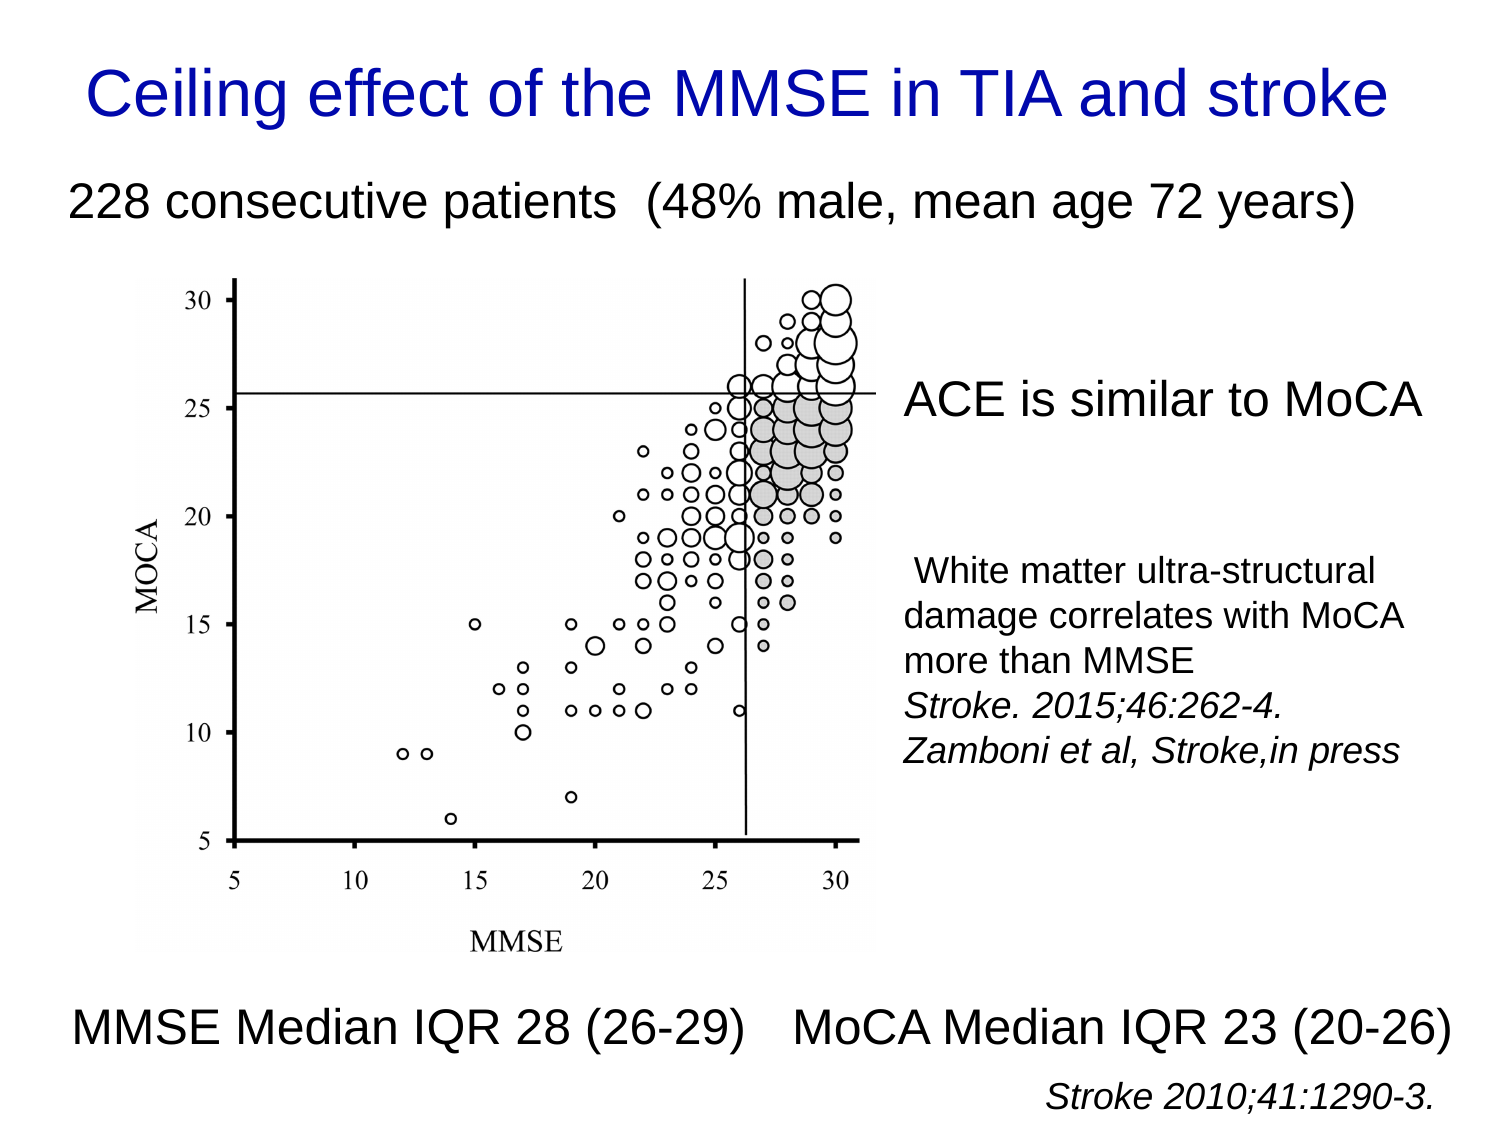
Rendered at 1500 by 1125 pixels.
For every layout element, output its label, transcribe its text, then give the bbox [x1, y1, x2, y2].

text_box Stroke 2010;41:1290-3. [1030, 1064, 1452, 1125]
text_box ACE is similar to MoCA White matter ultra-structural damage correlates with MoCA more than MMSE Stroke. 2015;46:262-4. Zamboni et al, Stroke,in press [888, 358, 1456, 779]
text_box Ceiling effect of the MMSE in TIA and stroke [71, 42, 1406, 138]
picture [135, 278, 876, 953]
text_box MoCA Median IQR 23 (20-26) [777, 987, 1469, 1063]
text_box MMSE Median IQR 28 (26-29) [56, 987, 762, 1063]
text_box 228 consecutive patients (48% male, mean age 72 years) [53, 160, 1376, 236]
